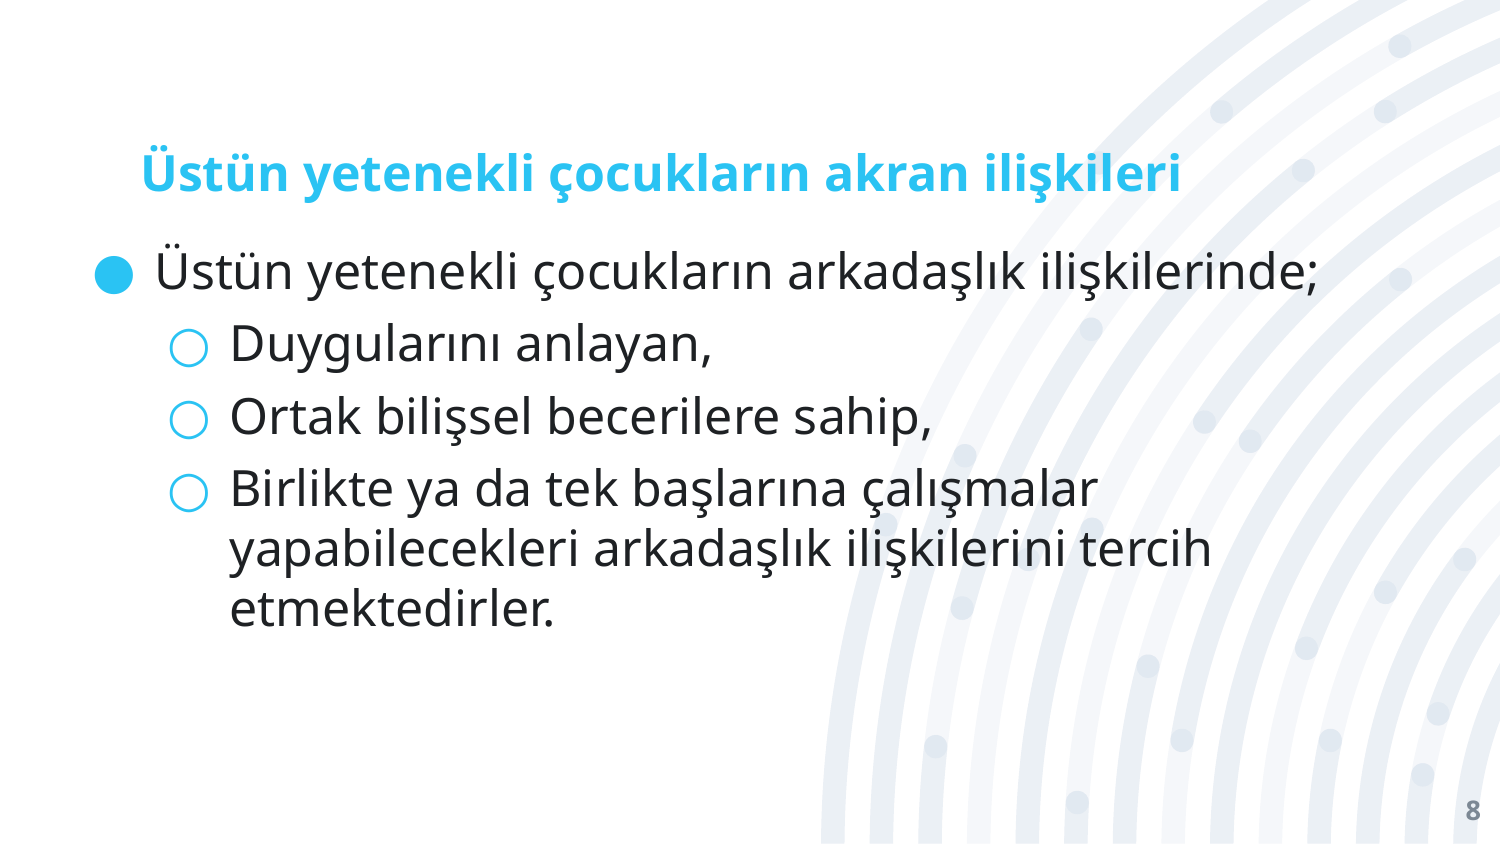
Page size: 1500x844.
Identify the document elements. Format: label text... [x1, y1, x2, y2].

title Üstün yetenekli çocukların akran ilişkileri [140, 137, 1360, 203]
list Üstün yetenekli çocukların arkadaşlık ilişkilerinde; Duygularını anlayan, Ortak bilişsel becerilere sahip, Birlikte ya da tek başlarına çalışmalar yapabilecekleri arkadaşlık ilişkilerini tercih etmektedirler. [79, 239, 1421, 737]
slide_number 8 [1391, 779, 1482, 844]
